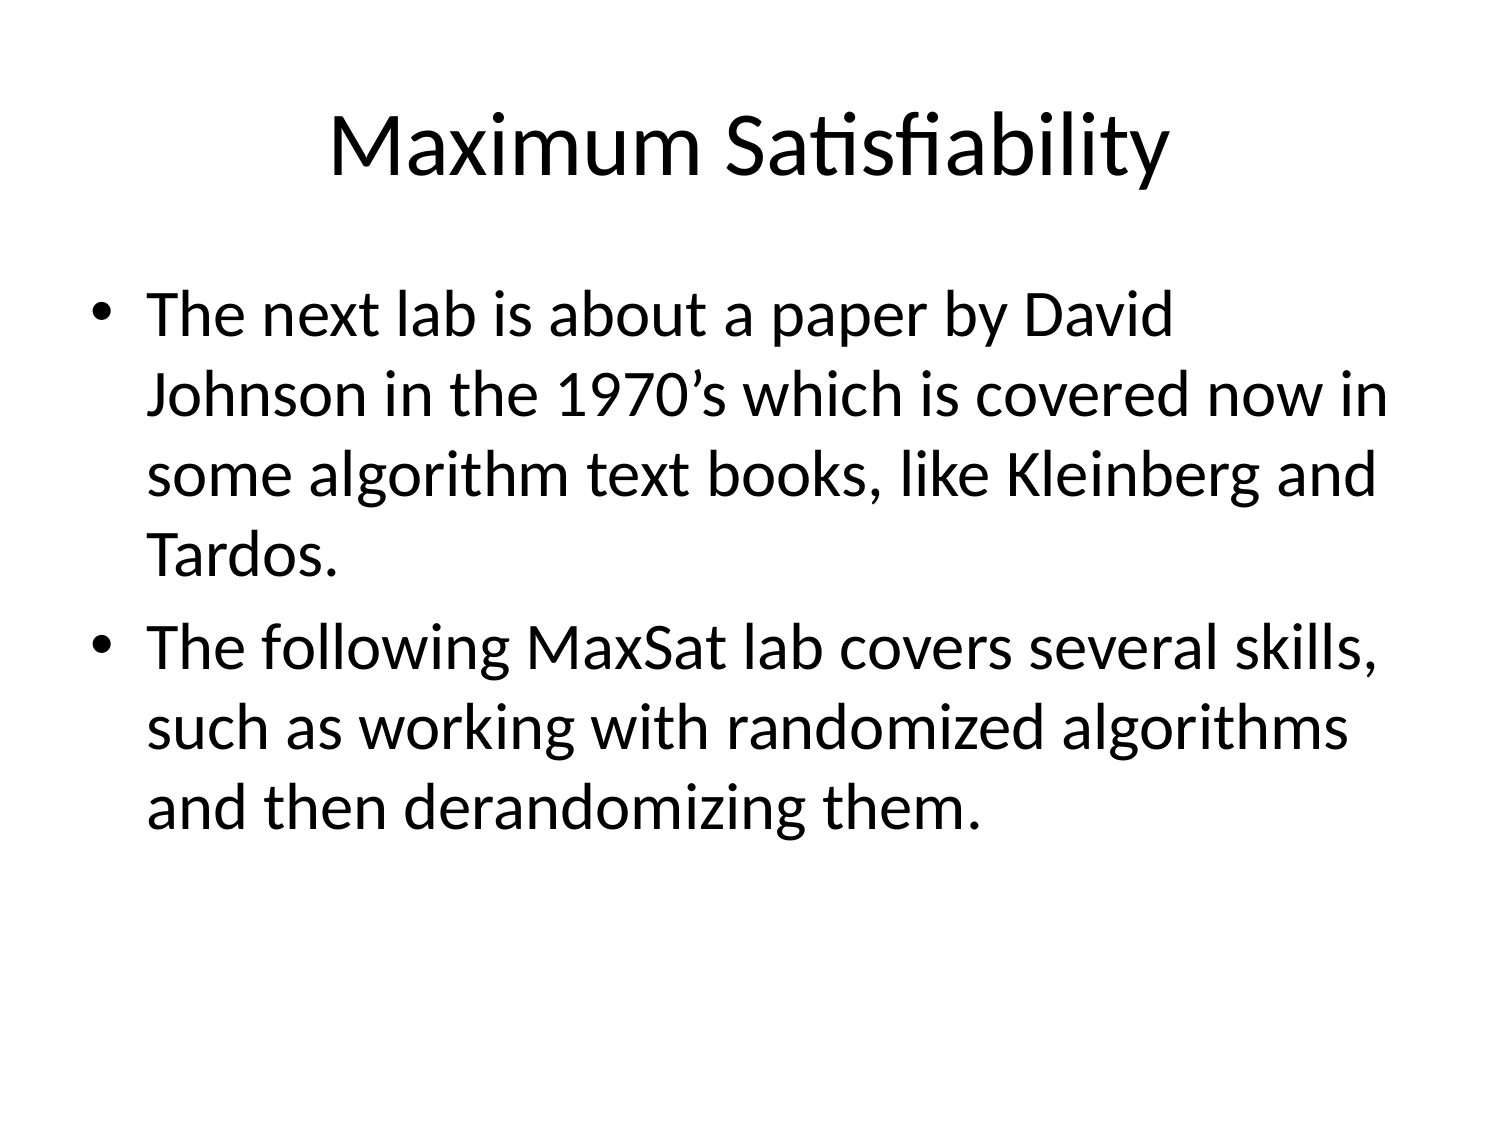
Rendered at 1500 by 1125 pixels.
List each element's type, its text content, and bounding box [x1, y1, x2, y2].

title Maximum Satisfiability [74, 44, 1426, 233]
list The next lab is about a paper by David Johnson in the 1970’s which is covered now in some algorithm text books, like Kleinberg and Tardos. The following MaxSat lab covers several skills, such as working with randomized algorithms and then derandomizing them. [74, 262, 1426, 1006]
